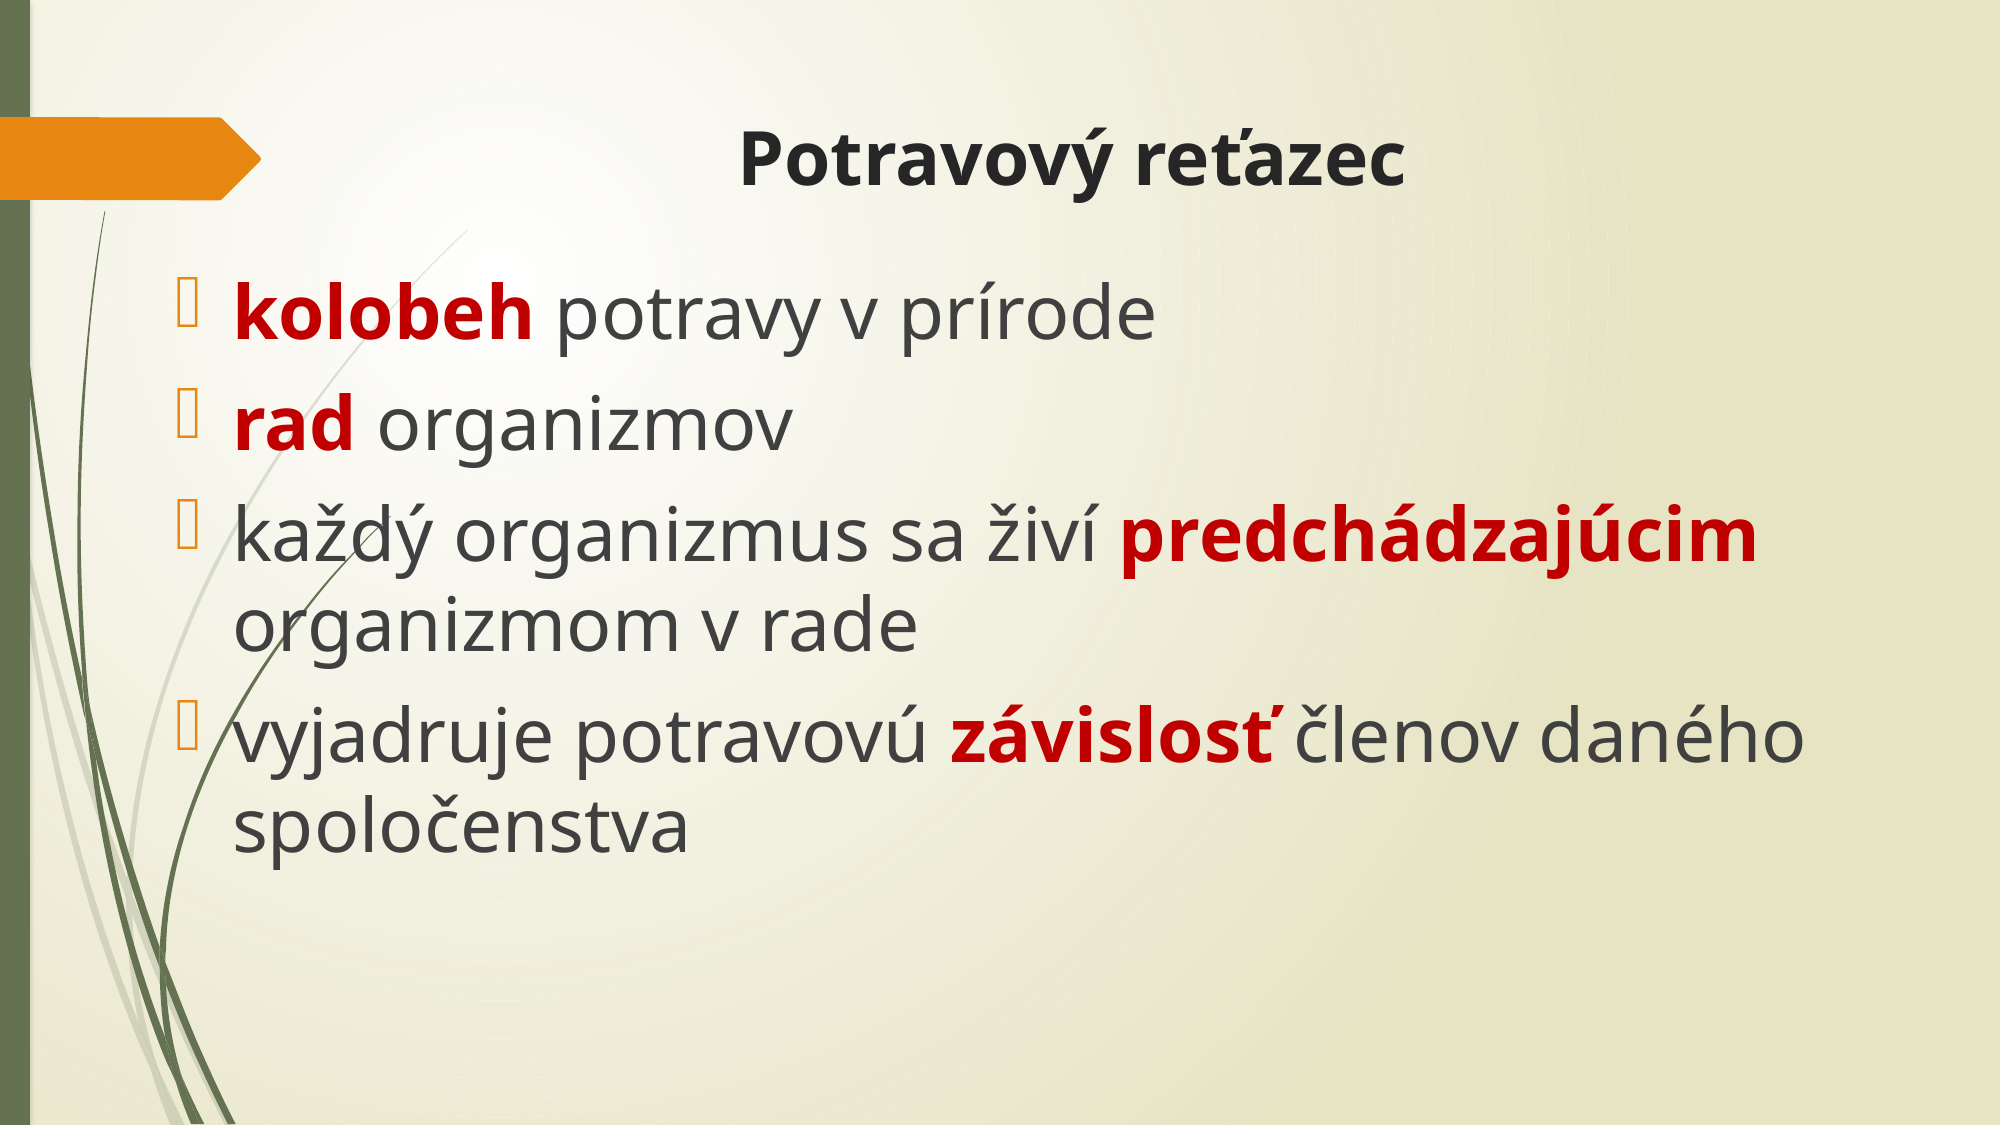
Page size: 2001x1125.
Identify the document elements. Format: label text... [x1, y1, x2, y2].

title Potravový reťazec [257, 102, 1888, 233]
list kolobeh potravy v prírode rad organizmov každý organizmus sa živí predchádzajúcim organizmom v rade vyjadruje potravovú závislosť členov daného spoločenstva [160, 257, 1888, 946]
